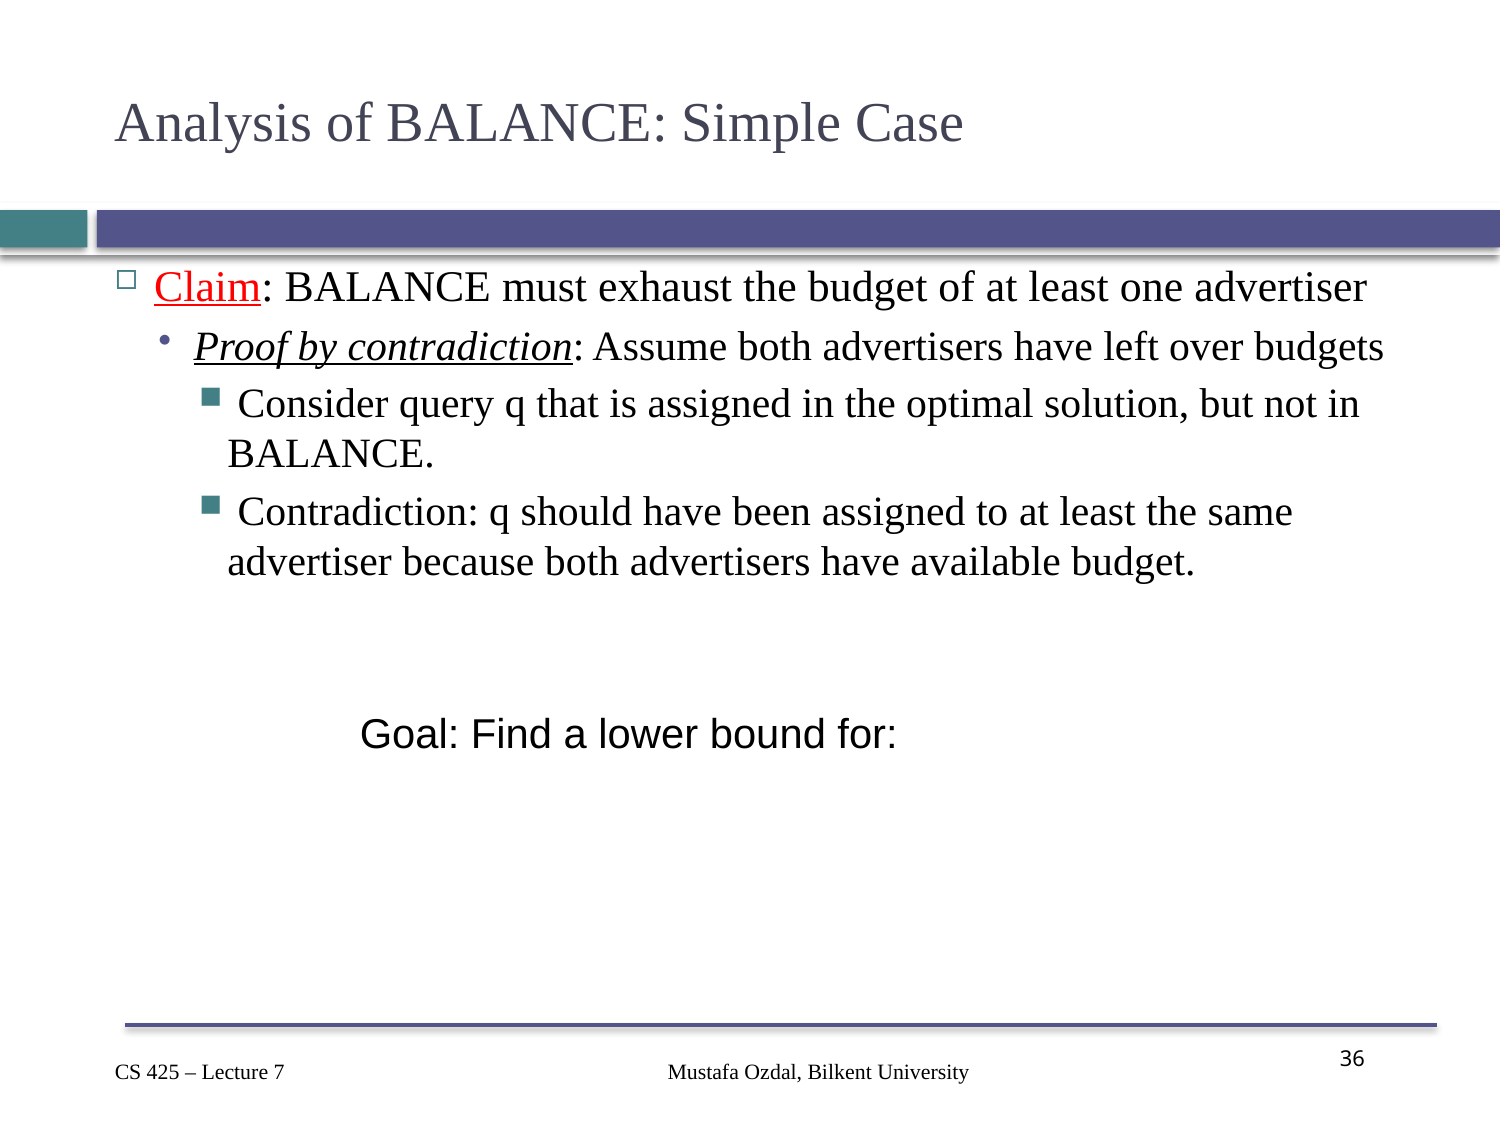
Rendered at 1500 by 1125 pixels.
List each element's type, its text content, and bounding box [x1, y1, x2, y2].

list Claim: BALANCE must exhaust the budget of at least one advertiser Proof by contradiction: Assume both advertisers have left over budgets Consider query q that is assigned in the optimal solution, but not in BALANCE. Contradiction: q should have been assigned to at least the same advertiser because both advertisers have available budget. [99, 249, 1438, 613]
title Analysis of BALANCE: Simple Case [99, 37, 1438, 200]
footer Mustafa Ozdal, Bilkent University [387, 1050, 1250, 1101]
